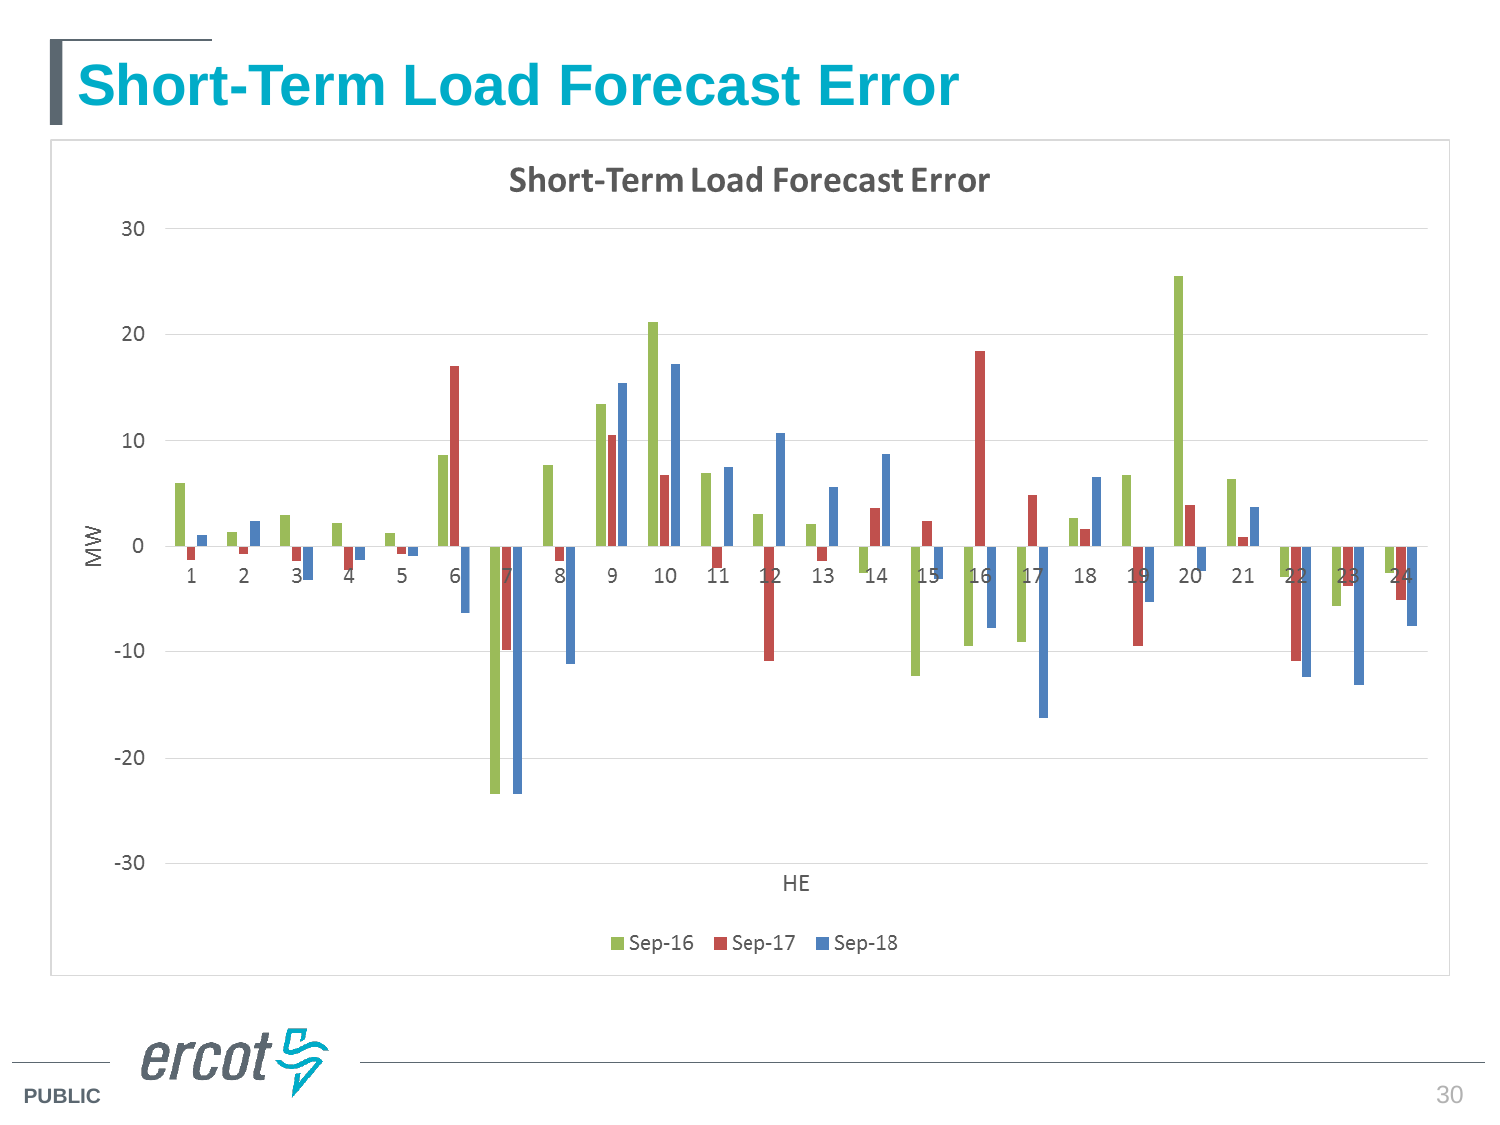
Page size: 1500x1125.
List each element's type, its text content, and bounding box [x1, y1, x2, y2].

title Short-Term Load Forecast Error [62, 39, 1450, 125]
picture [137, 1024, 332, 1100]
slide_number 30 [1412, 1076, 1488, 1112]
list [49, 139, 1451, 976]
